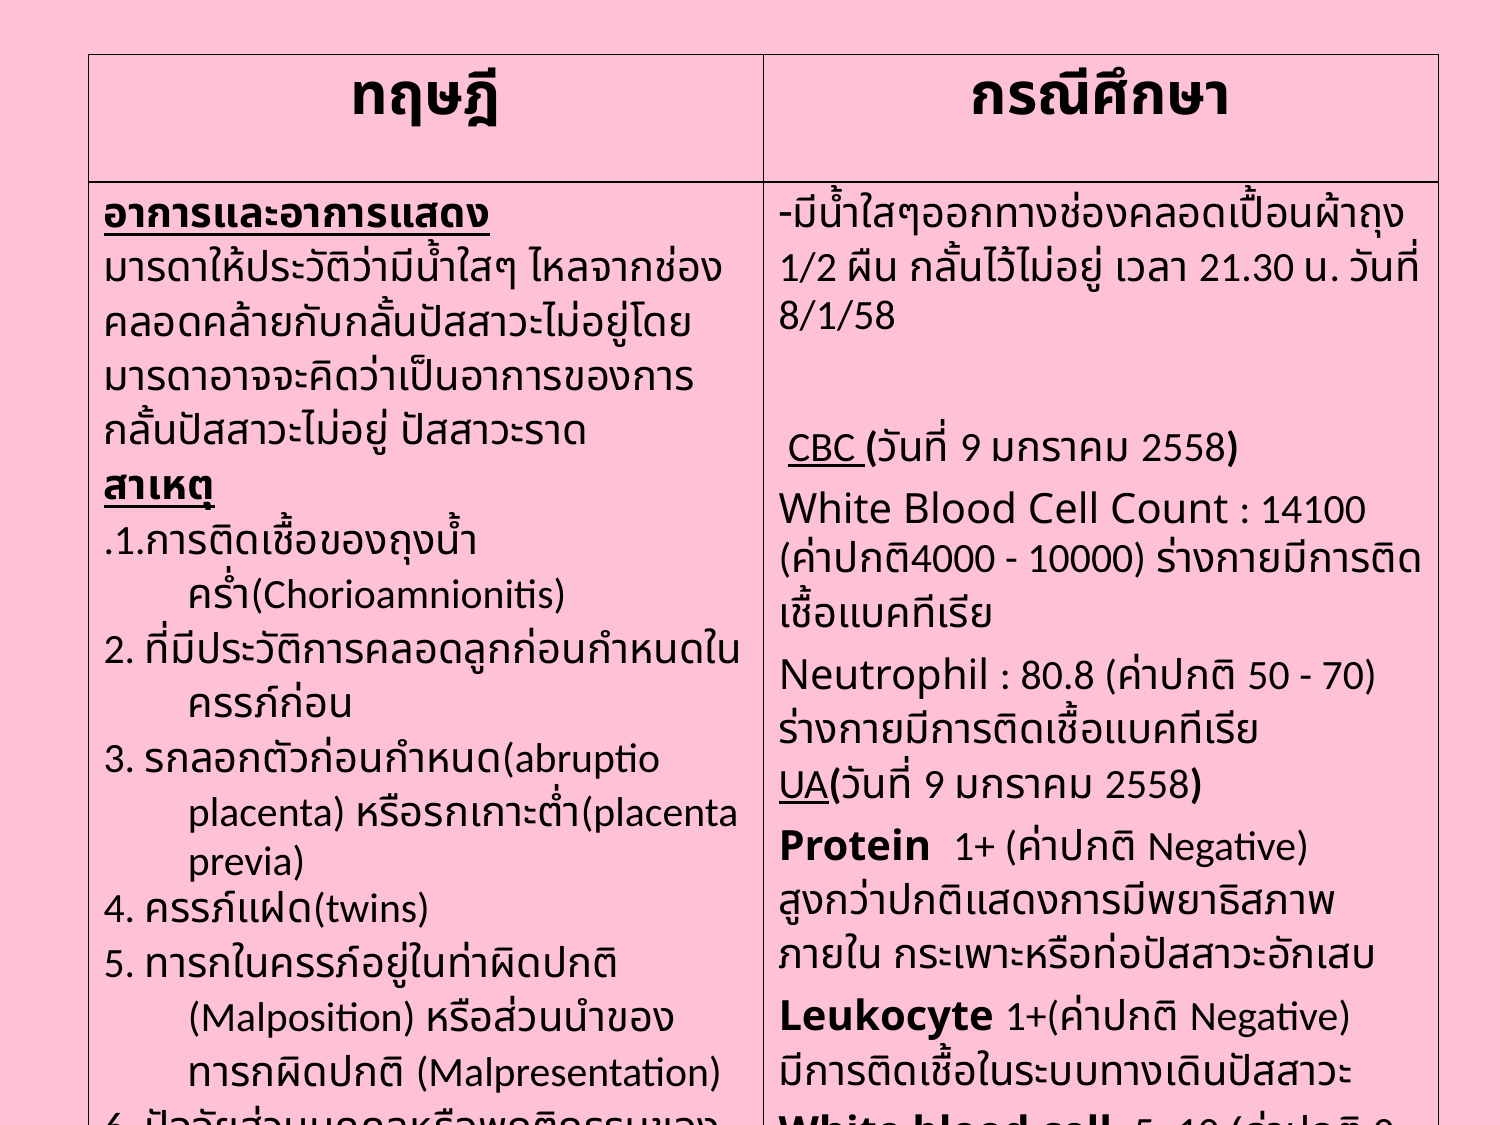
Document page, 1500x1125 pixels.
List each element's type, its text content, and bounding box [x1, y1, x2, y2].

table_cell มีน้ำใสๆออกทางช่องคลอดเปื้อนผ้าถุง 1/2 ผืน กลั้นไว้ไม่อยู่ เวลา 21.30 น. วันที่ 8/1/58 CBC (วันที่ 9 มกราคม 2558) White Blood Cell Count : 14100 (ค่าปกติ4000 - 10000) ร่างกายมีการติดเชื้อแบคทีเรีย Neutrophil : 80.8 (ค่าปกติ 50 - 70) ร่างกายมีการติดเชื้อแบคทีเรีย UA(วันที่ 9 มกราคม 2558) Protein 1+ (ค่าปกติ Negative) สูงกว่าปกติแสดงการมีพยาธิสภาพภายใน กระเพาะหรือท่อปัสสาวะอักเสบ Leukocyte 1+(ค่าปกติ Negative) มีการติดเชื้อในระบบทางเดินปัสสาวะ White blood cell 5 -10 (ค่าปกติ 0 - 5) มีการติดเชื้อในระบบทางเดินปัสสาวะ [764, 183, 1438, 1125]
table_header กรณีศึกษา [764, 55, 1438, 181]
table_header ทฤษฎี [89, 55, 763, 181]
table_cell อาการและอาการแสดง มารดาให้ประวัติว่ามีน้ำใสๆ ไหลจากช่องคลอดคล้ายกับกลั้นปัสสาวะไม่อยู่โดยมารดาอาจจะคิดว่าเป็นอาการของการกลั้นปัสสาวะไม่อยู่ ปัสสาวะราด สาเหตุ .1.การติดเชื้อของถุงน้ำคร่ำ(Chorioamnionitis) 2. ที่มีประวัติการคลอดลูกก่อนกำหนดในครรภ์ก่อน 3. รกลอกตัวก่อนกำหนด(abruptio placenta) หรือรกเกาะต่ำ(placenta previa) 4. ครรภ์แฝด(twins) 5. ทารกในครรภ์อยู่ในท่าผิดปกติ (Malposition) หรือส่วนนำของทารกผิดปกติ (Malpresentation) 6. ปัจจัยส่วนบุคคลหรือพฤติกรรมของสตรีตั้งครรภ์ 7. มารดาได้รับอุบัติเหตุ 8. มีประวัติการแท้งมาก่อน [89, 183, 763, 1125]
